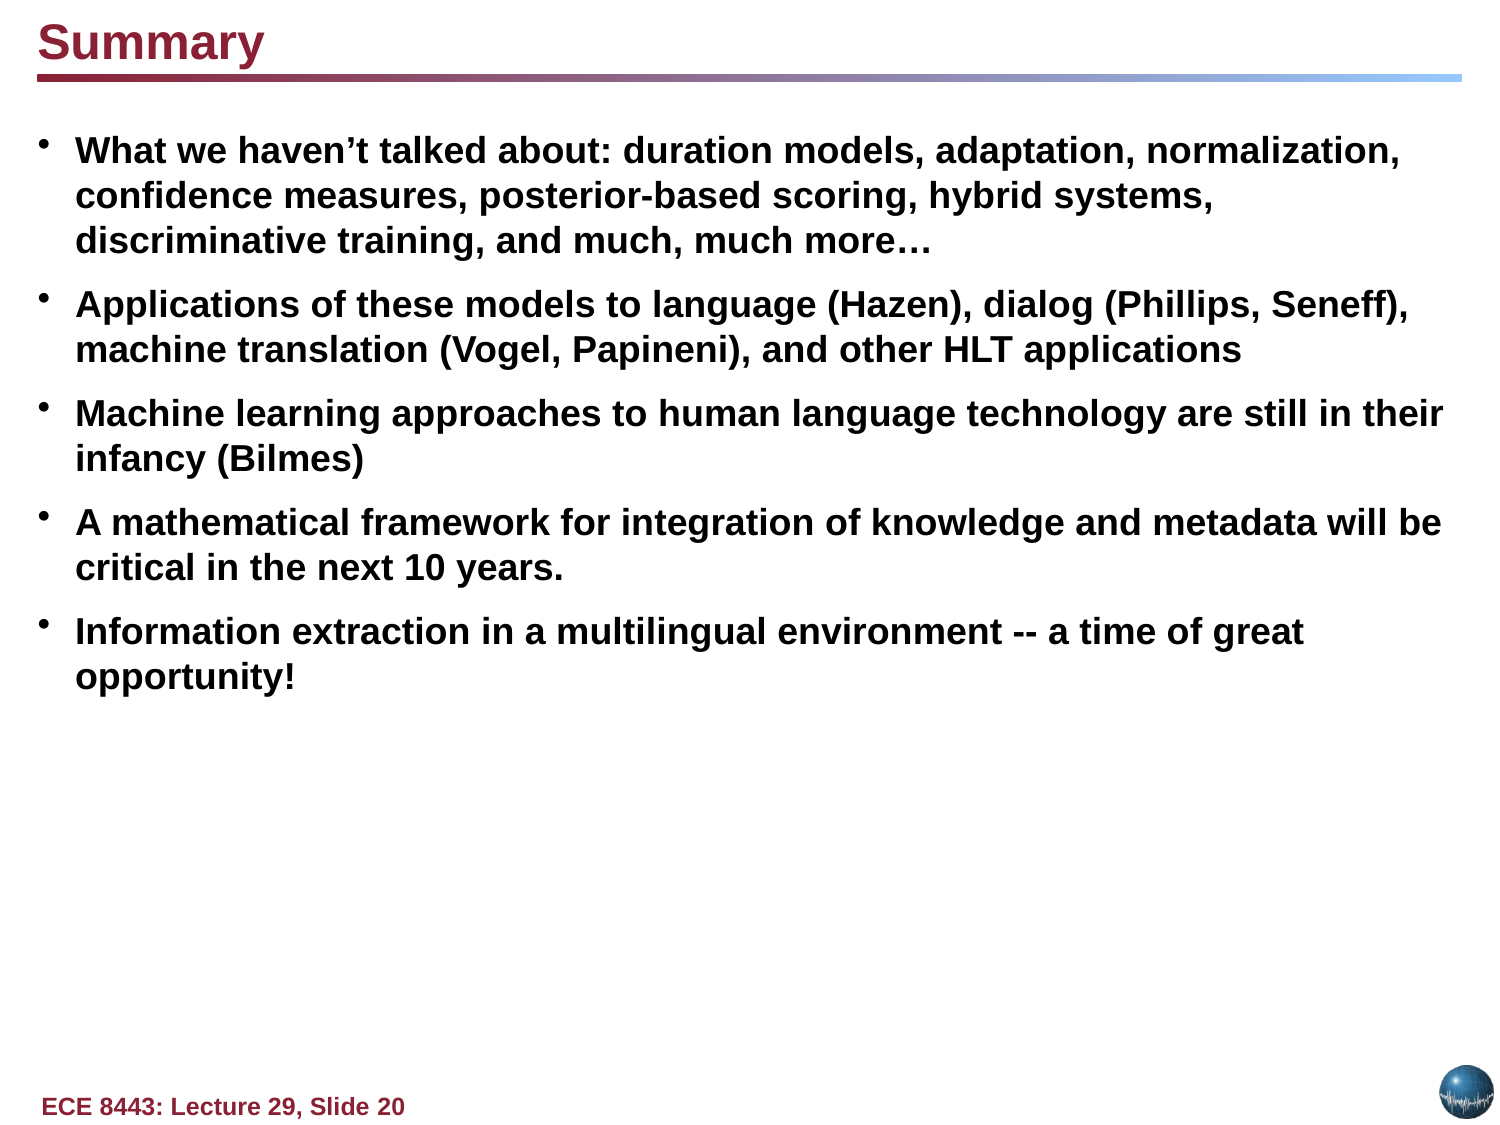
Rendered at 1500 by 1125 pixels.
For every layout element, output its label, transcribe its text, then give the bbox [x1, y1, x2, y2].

text_box Summary [37, 9, 1163, 70]
text_box What we haven’t talked about: duration models, adaptation, normalization, confidence measures, posterior-based scoring, hybrid systems, discriminative training, and much, much more… Applications of these models to language (Hazen), dialog (Phillips, Seneff), machine translation (Vogel, Papineni), and other HLT applications Machine learning approaches to human language technology are still in their infancy (Bilmes) A mathematical framework for integration of knowledge and metadata will be critical in the next 10 years. Information extraction in a multilingual environment -- a time of great opportunity! [37, 126, 1450, 697]
picture [1439, 1065, 1494, 1119]
